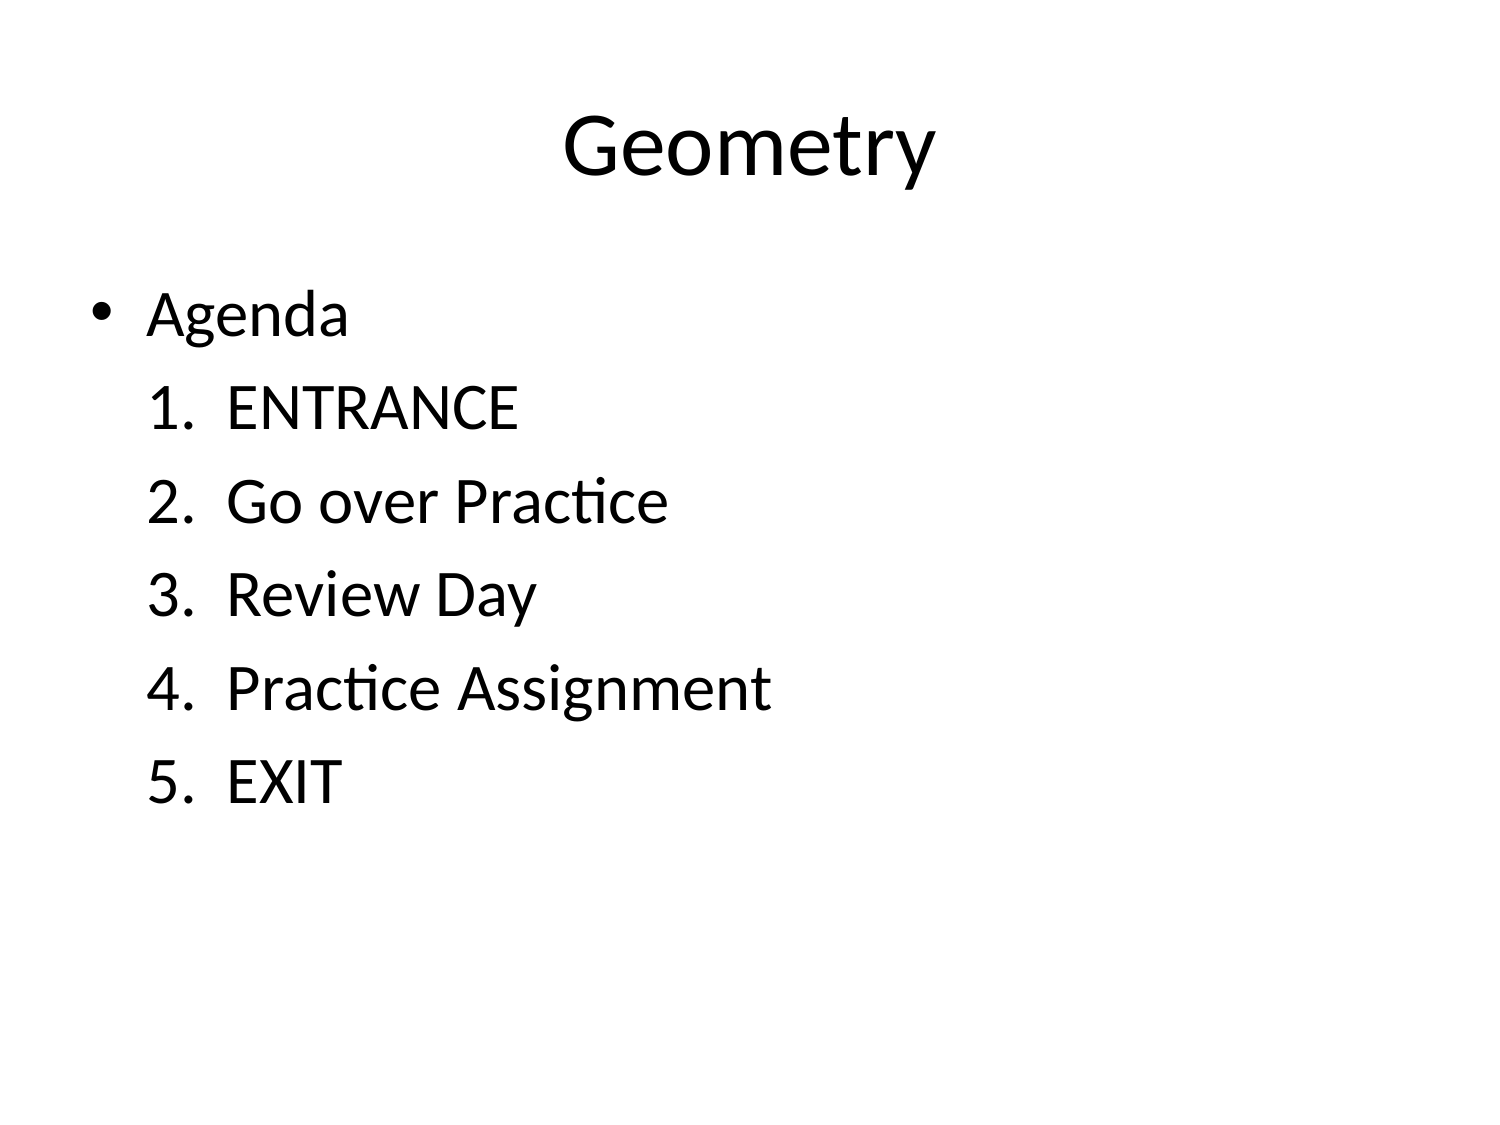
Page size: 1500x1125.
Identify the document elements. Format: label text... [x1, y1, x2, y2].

title Geometry [75, 45, 1425, 233]
list Agenda 1. ENTRANCE 2. Go over Practice 3. Review Day 4. Practice Assignment 5. EXIT [75, 262, 1425, 1005]
